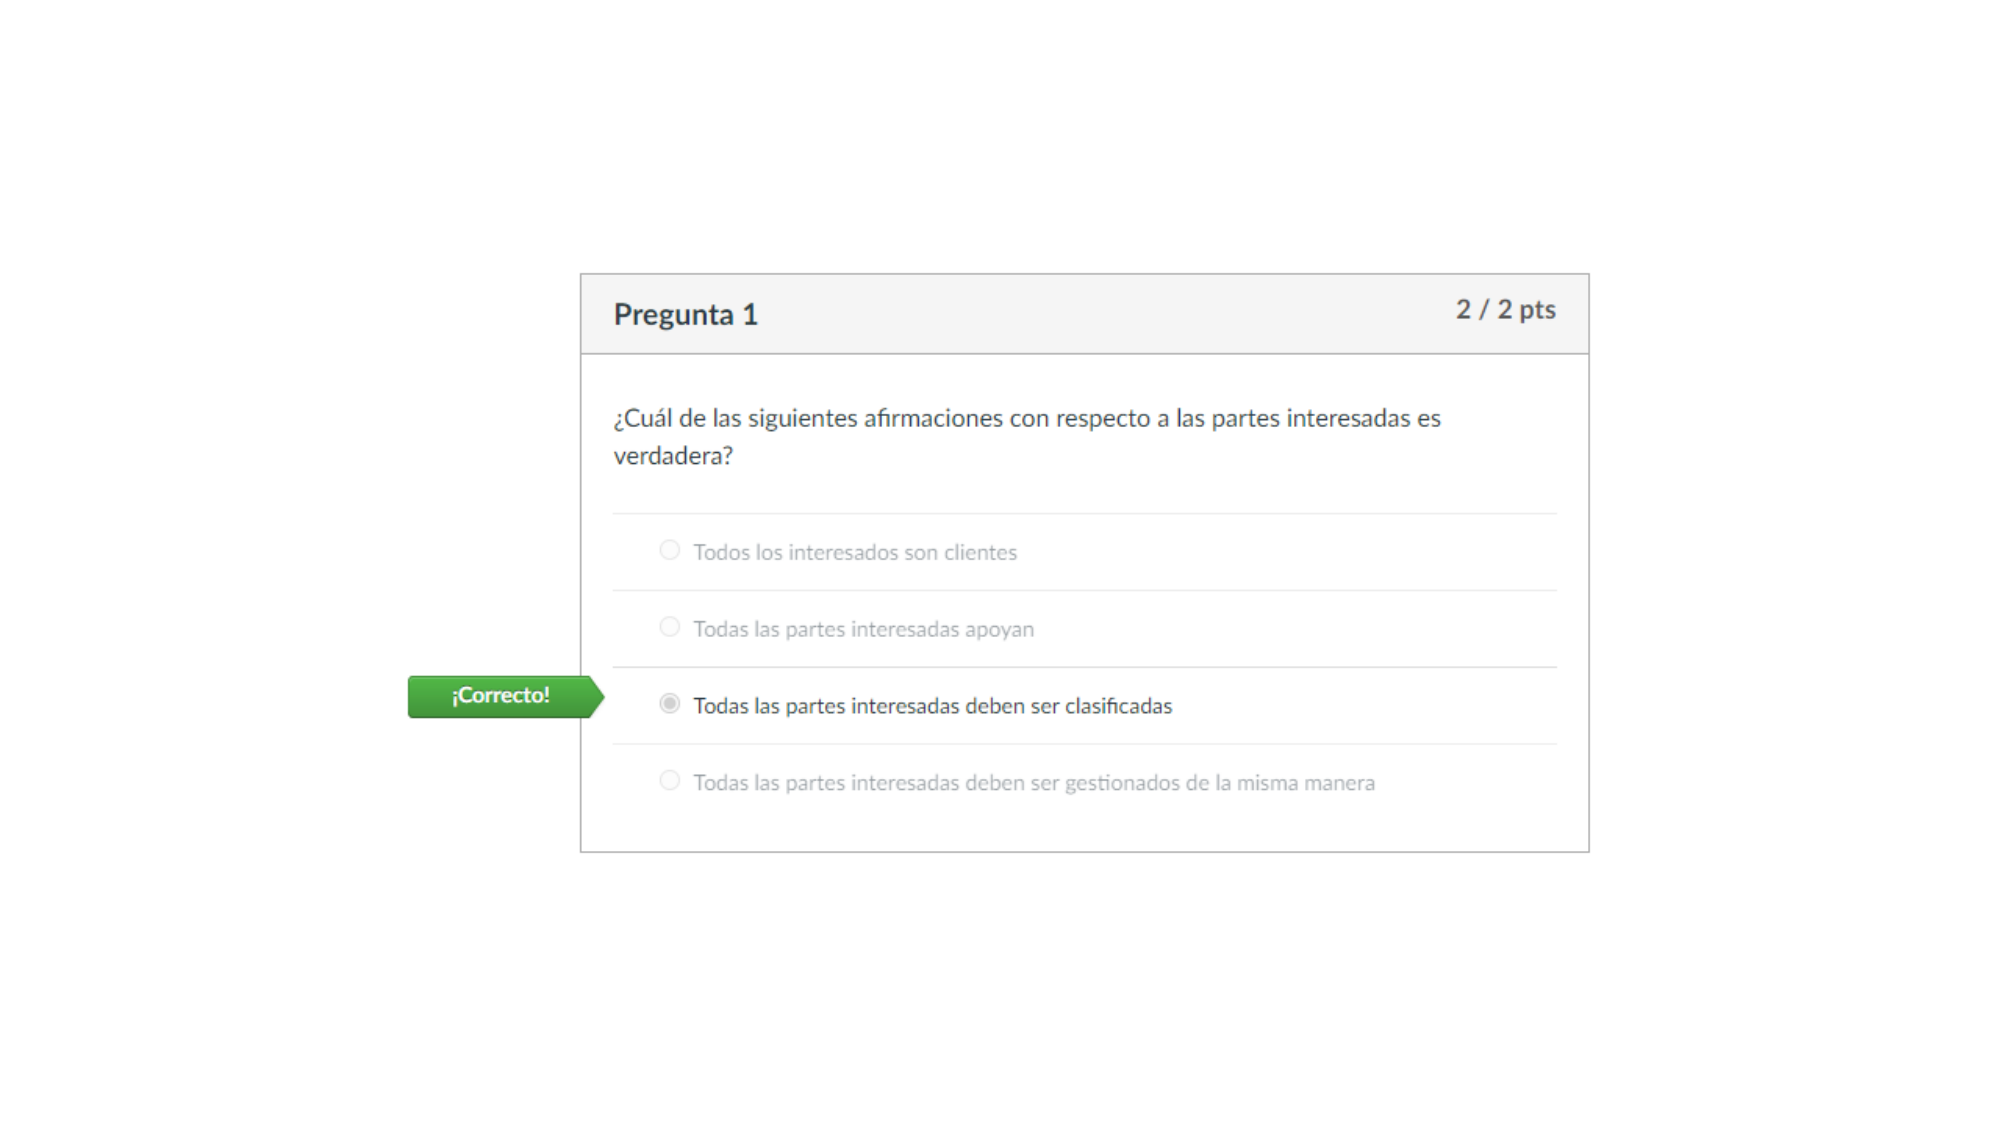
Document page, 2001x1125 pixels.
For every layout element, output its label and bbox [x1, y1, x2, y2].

picture [402, 264, 1598, 861]
